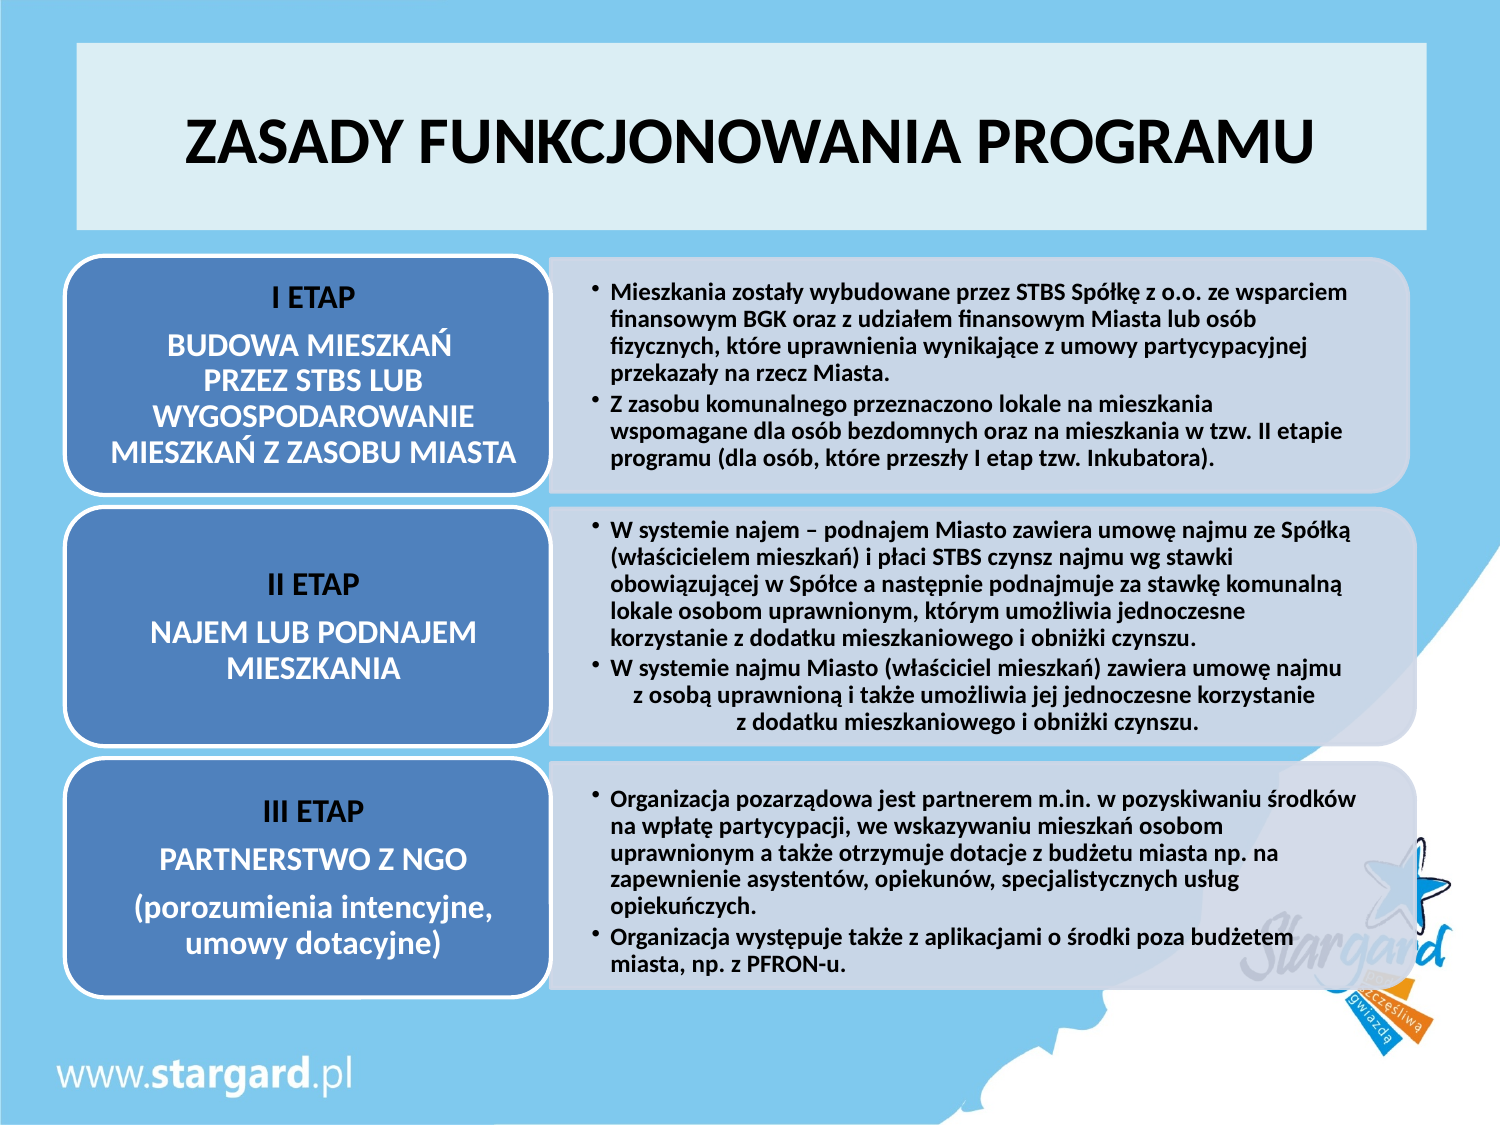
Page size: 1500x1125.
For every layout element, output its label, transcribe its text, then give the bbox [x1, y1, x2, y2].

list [64, 255, 1416, 998]
picture [0, 0, 1500, 1125]
title ZASADY FUNKCJONOWANIA PROGRAMU [76, 42, 1427, 231]
